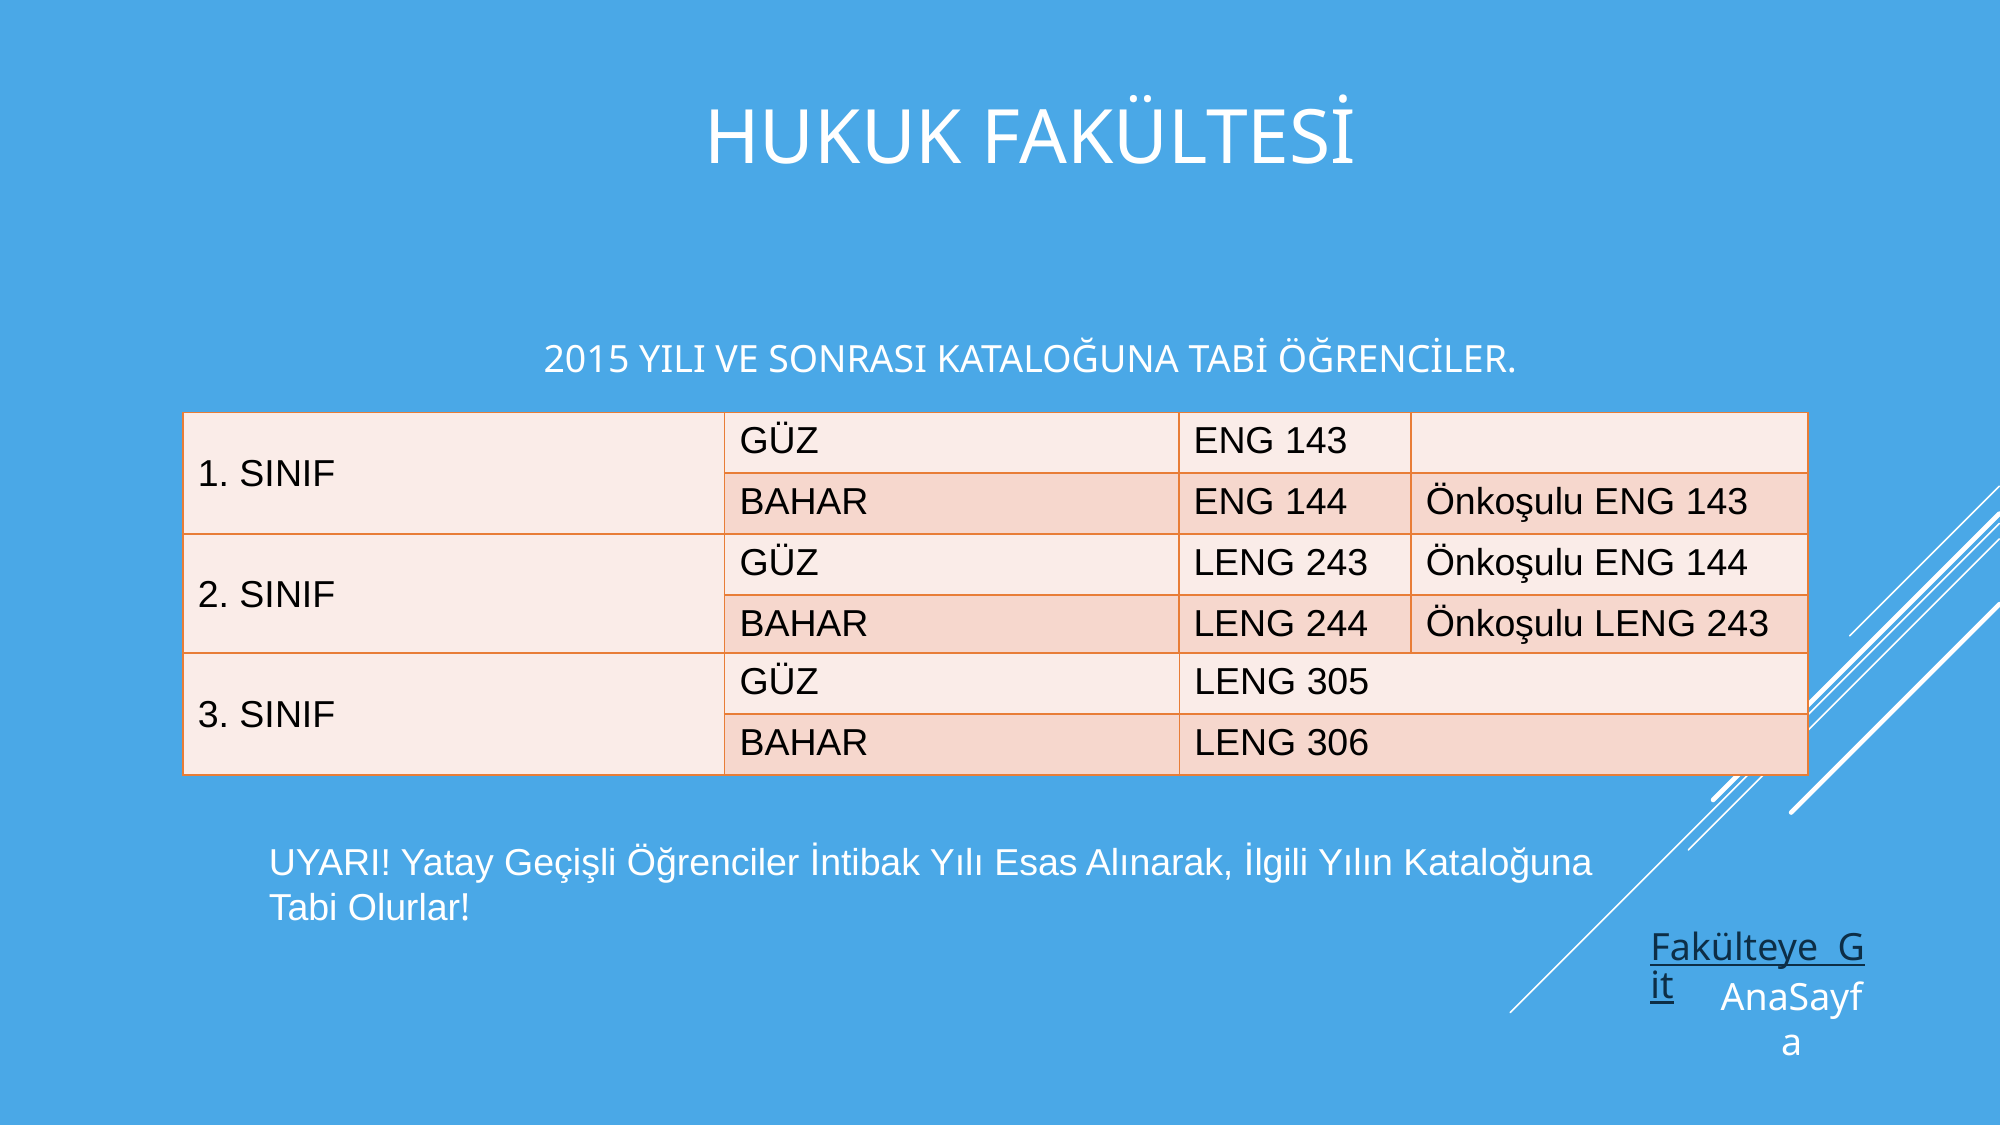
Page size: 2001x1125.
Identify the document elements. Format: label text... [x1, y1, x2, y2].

table_cell ENG 144 [1180, 474, 1410, 533]
table_cell BAHAR [725, 474, 1178, 533]
table_cell Önkoşulu ENG 143 [1412, 474, 1807, 533]
text_box 2015 YILI VE SONRASI KATALOĞUNA TABİ ÖĞRENCİLER. [383, 327, 1678, 388]
table_cell Önkoşulu LENG 243 [1412, 596, 1807, 652]
text_box UYARI! Yatay Geçişli Öğrenciler İntibak Yılı Esas Alınarak, İlgili Yılın Kataloğuna Tabi Olurlar! [254, 830, 1678, 935]
table_cell LENG 306 [1180, 715, 1807, 774]
table_cell GÜZ [725, 535, 1178, 594]
table_header LENG 305 [1180, 654, 1807, 713]
table_header 3. SINIF [184, 654, 724, 774]
table_cell 2. SINIF [184, 535, 724, 652]
table_header GÜZ [725, 654, 1179, 713]
table_cell LENG 244 [1180, 596, 1410, 652]
table_header ENG 143 [1180, 413, 1410, 472]
table_header GÜZ [725, 413, 1178, 472]
table_header [1412, 413, 1807, 472]
table_header 1. SINIF [184, 413, 724, 533]
table_cell BAHAR [725, 715, 1179, 774]
table_cell Önkoşulu ENG 144 [1412, 535, 1807, 594]
table_cell LENG 243 [1180, 535, 1410, 594]
text_box AnaSayfa [1696, 982, 1887, 1071]
table_cell BAHAR [725, 596, 1178, 652]
text_box Fakülteye Git [1635, 915, 1887, 982]
title HUKUK FAKÜLTESİ [217, 29, 1843, 239]
